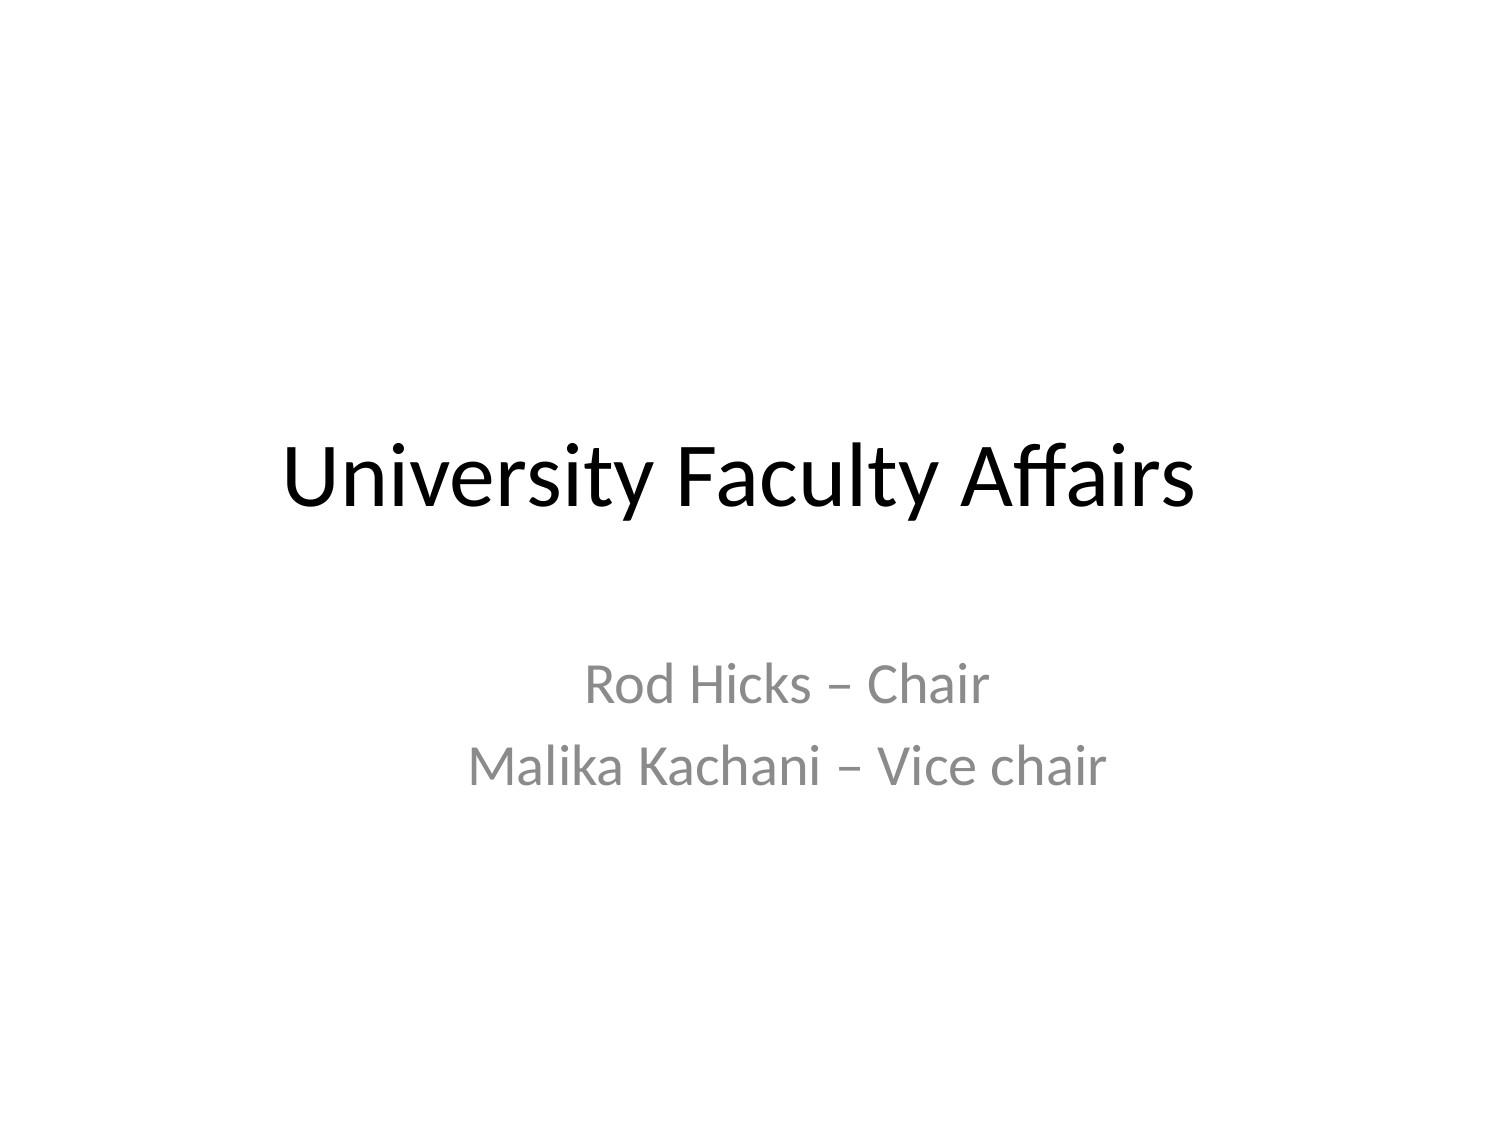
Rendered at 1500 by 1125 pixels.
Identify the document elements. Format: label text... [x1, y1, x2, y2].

title University Faculty Affairs [112, 349, 1388, 591]
subtitle Rod Hicks – Chair Malika Kachani – Vice chair [225, 637, 1275, 925]
